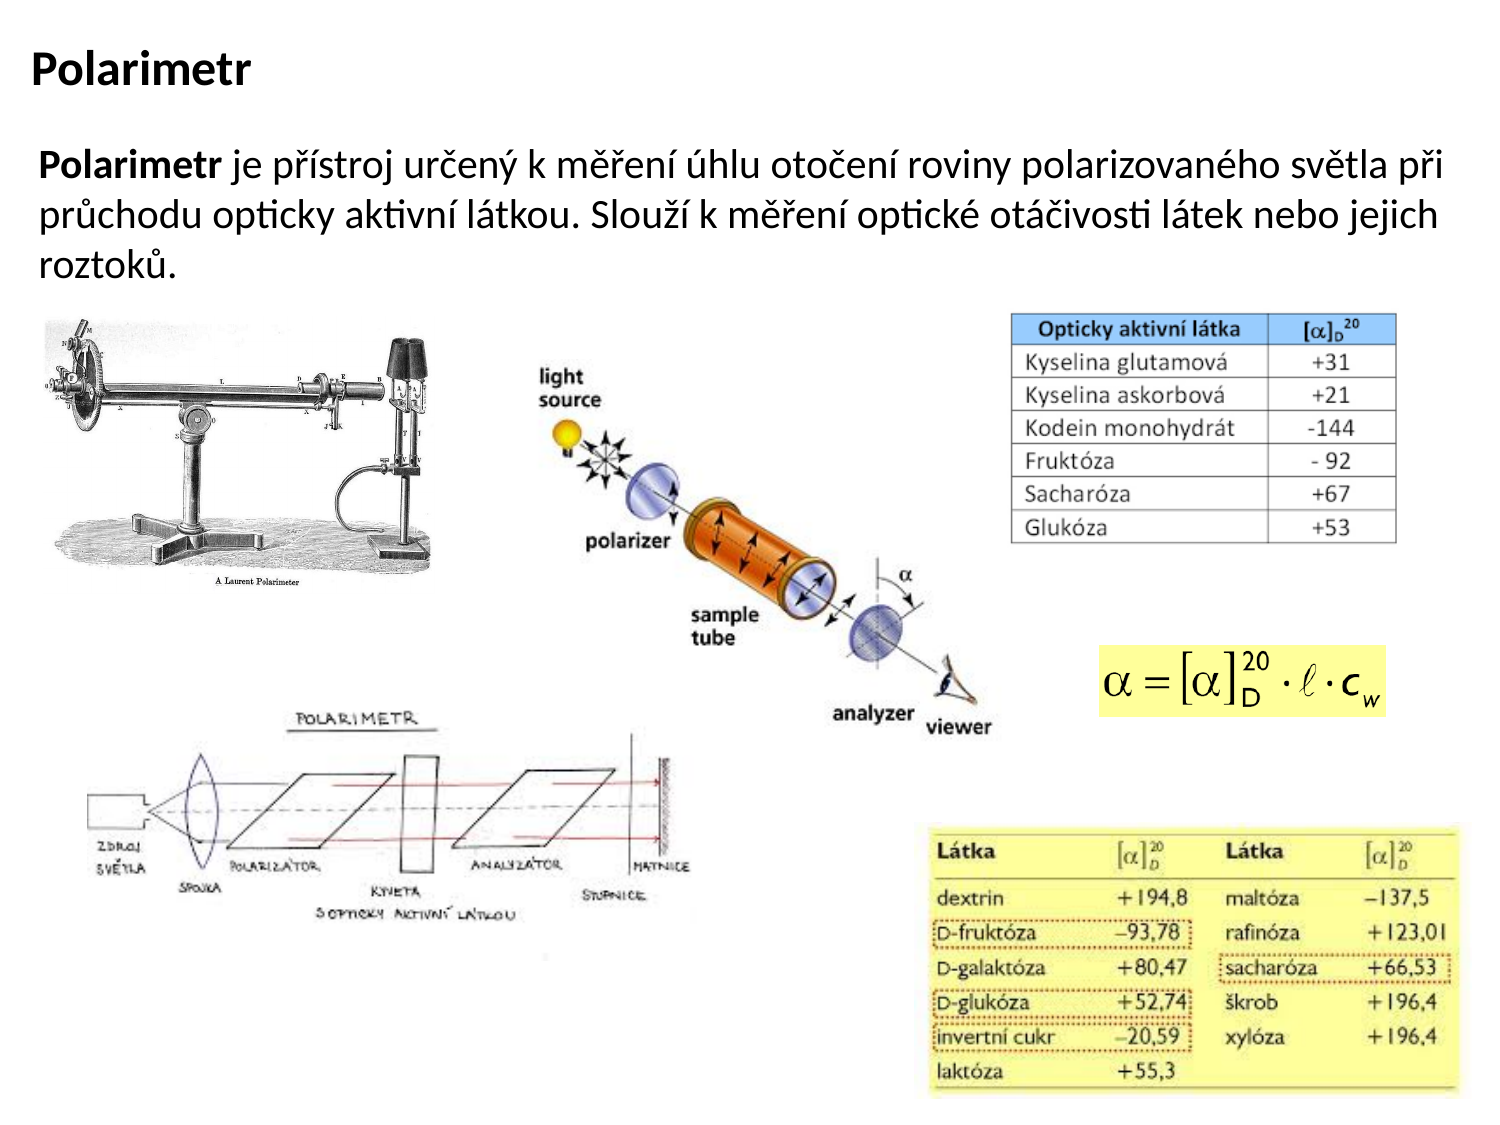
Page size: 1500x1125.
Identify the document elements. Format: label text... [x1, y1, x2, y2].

picture [914, 822, 1472, 1099]
picture [43, 316, 435, 594]
text_box Polarimetr je přístroj určený k měření úhlu otočení roviny polarizovaného světla při průchodu opticky aktivní látkou. Slouží k měření optické otáčivosti látek nebo jejich roztoků. [23, 129, 1472, 294]
picture [87, 308, 1401, 961]
text_box Polarimetr [16, 28, 767, 104]
picture [1099, 645, 1386, 717]
